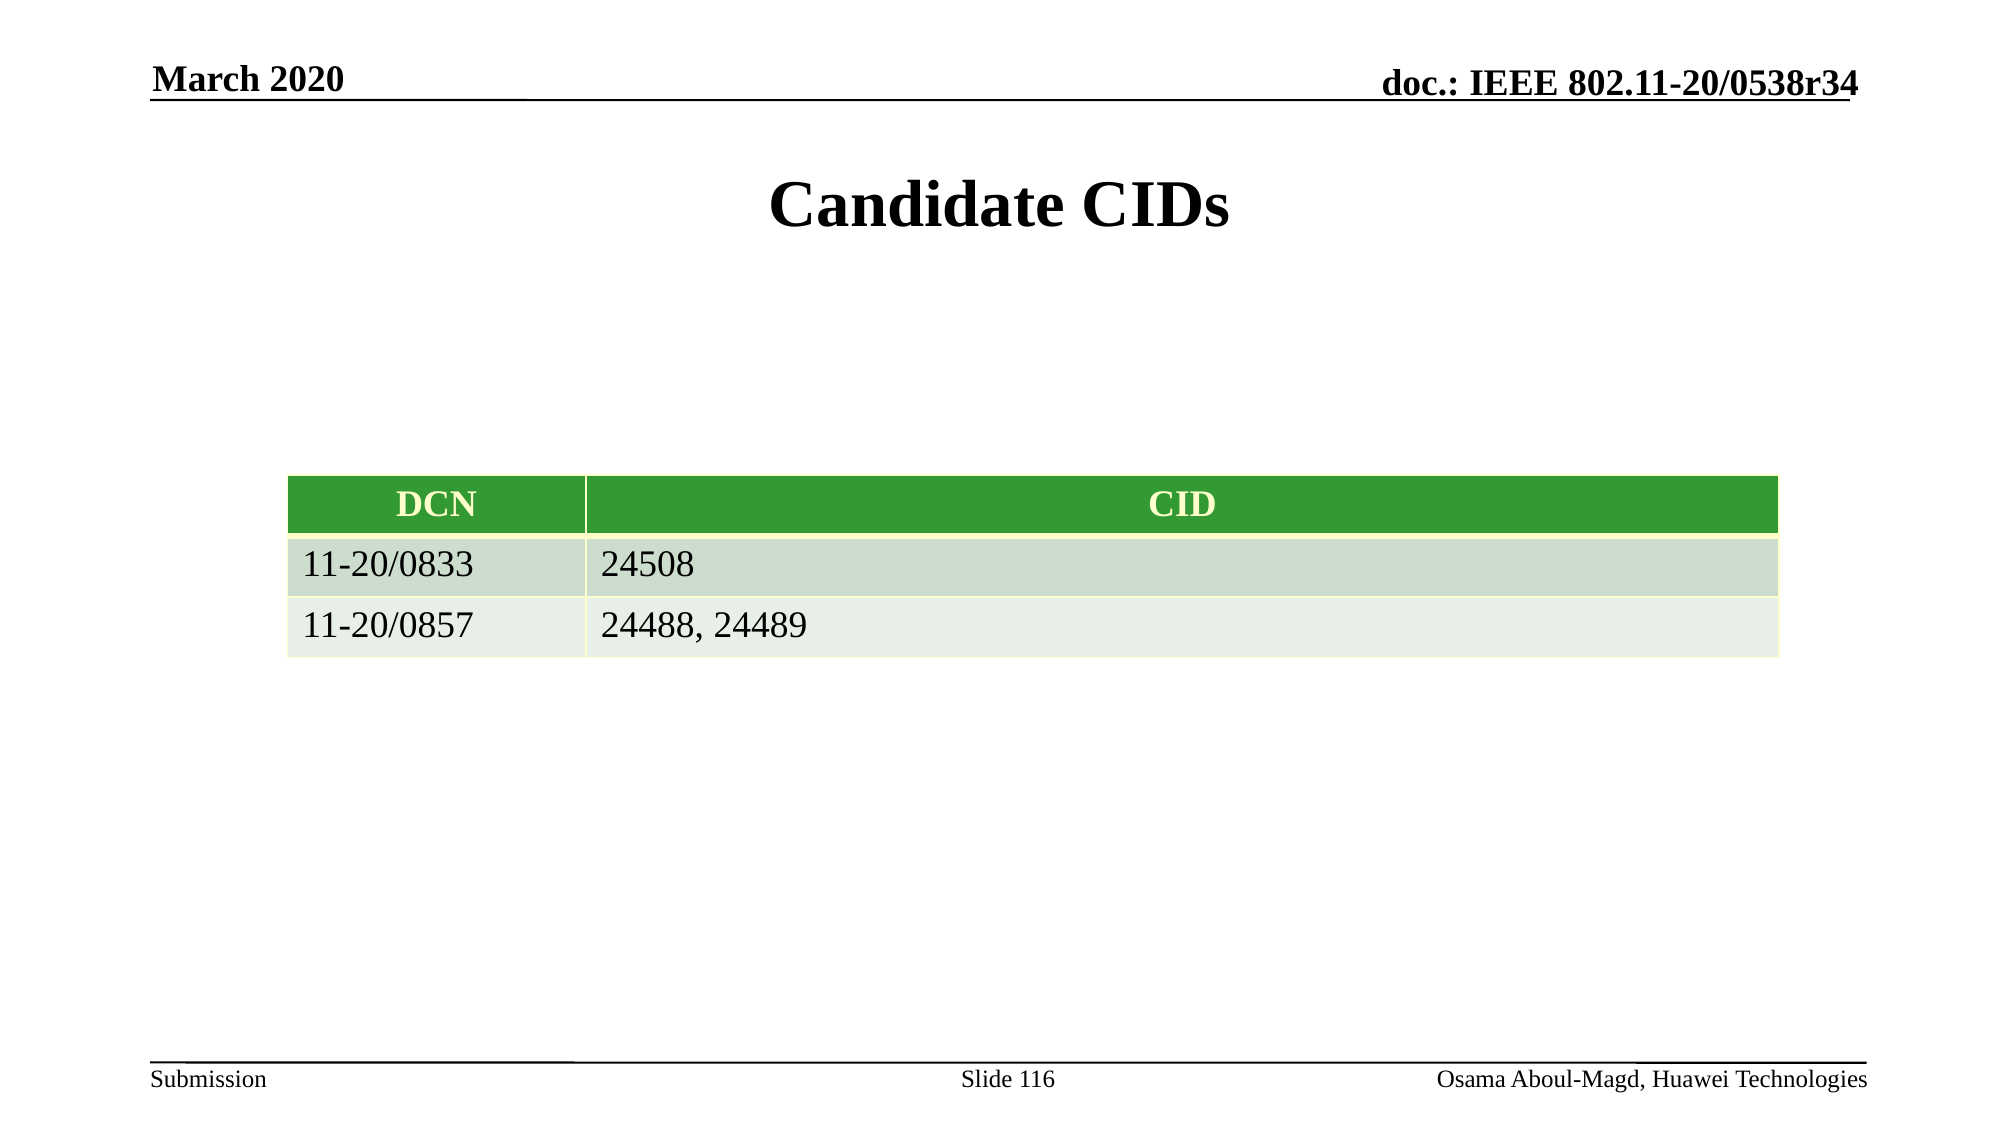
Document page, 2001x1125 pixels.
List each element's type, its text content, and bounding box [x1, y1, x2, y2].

table_header DCN [288, 476, 585, 533]
table_cell 11-20/0857 [288, 598, 585, 657]
table_cell 24488, 24489 [587, 598, 1778, 657]
slide_number Slide 116 [950, 1061, 1067, 1123]
footer Osama Aboul-Magd, Huawei Technologies [1171, 1061, 1869, 1093]
table_cell 11-20/0833 [288, 539, 585, 596]
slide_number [152, 54, 563, 100]
table_cell 24508 [587, 539, 1778, 596]
title Candidate CIDs [149, 112, 1850, 288]
table_header CID [587, 476, 1778, 533]
